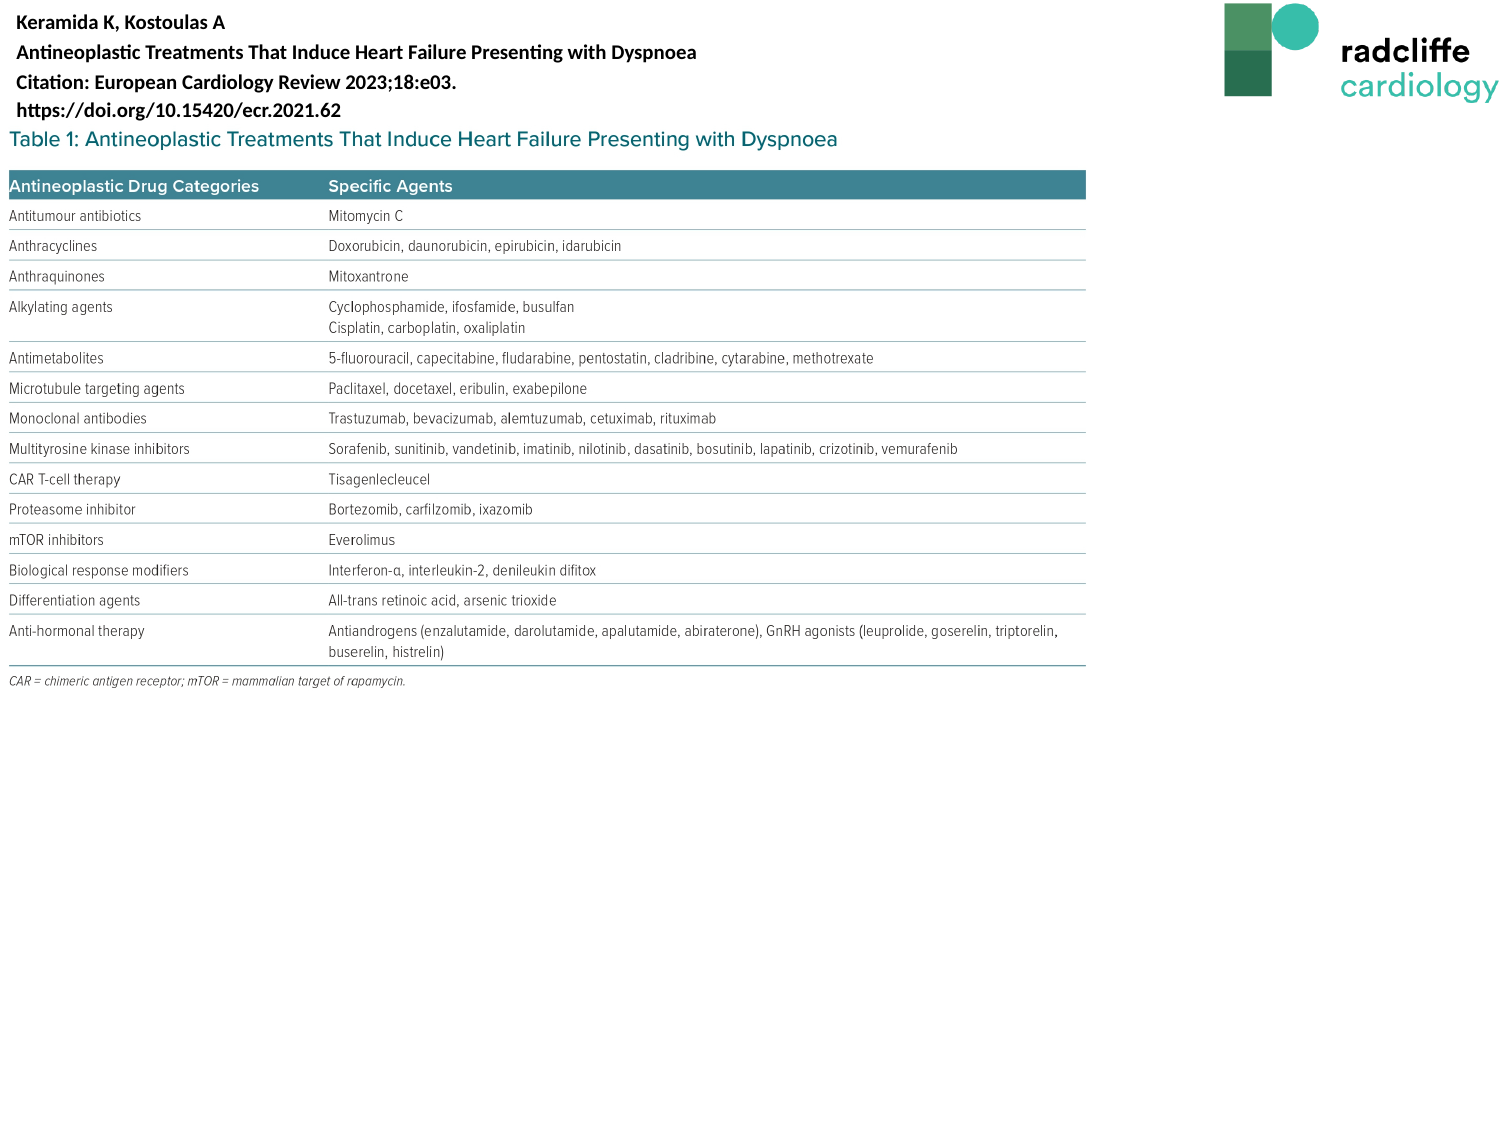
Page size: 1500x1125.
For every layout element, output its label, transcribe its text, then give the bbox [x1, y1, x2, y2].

text_box Antineoplastic Treatments That Induce Heart Failure Presenting with Dyspnoea [1, 31, 1224, 60]
text_box Keramida K, Kostoulas A [1, 1, 939, 31]
picture [1224, 1, 1499, 104]
text_box Citation: European Cardiology Review 2023;18:e03. [1, 60, 1224, 89]
text_box https://doi.org/10.15420/ecr.2021.62 [1, 89, 1500, 129]
picture [1, 124, 1096, 691]
